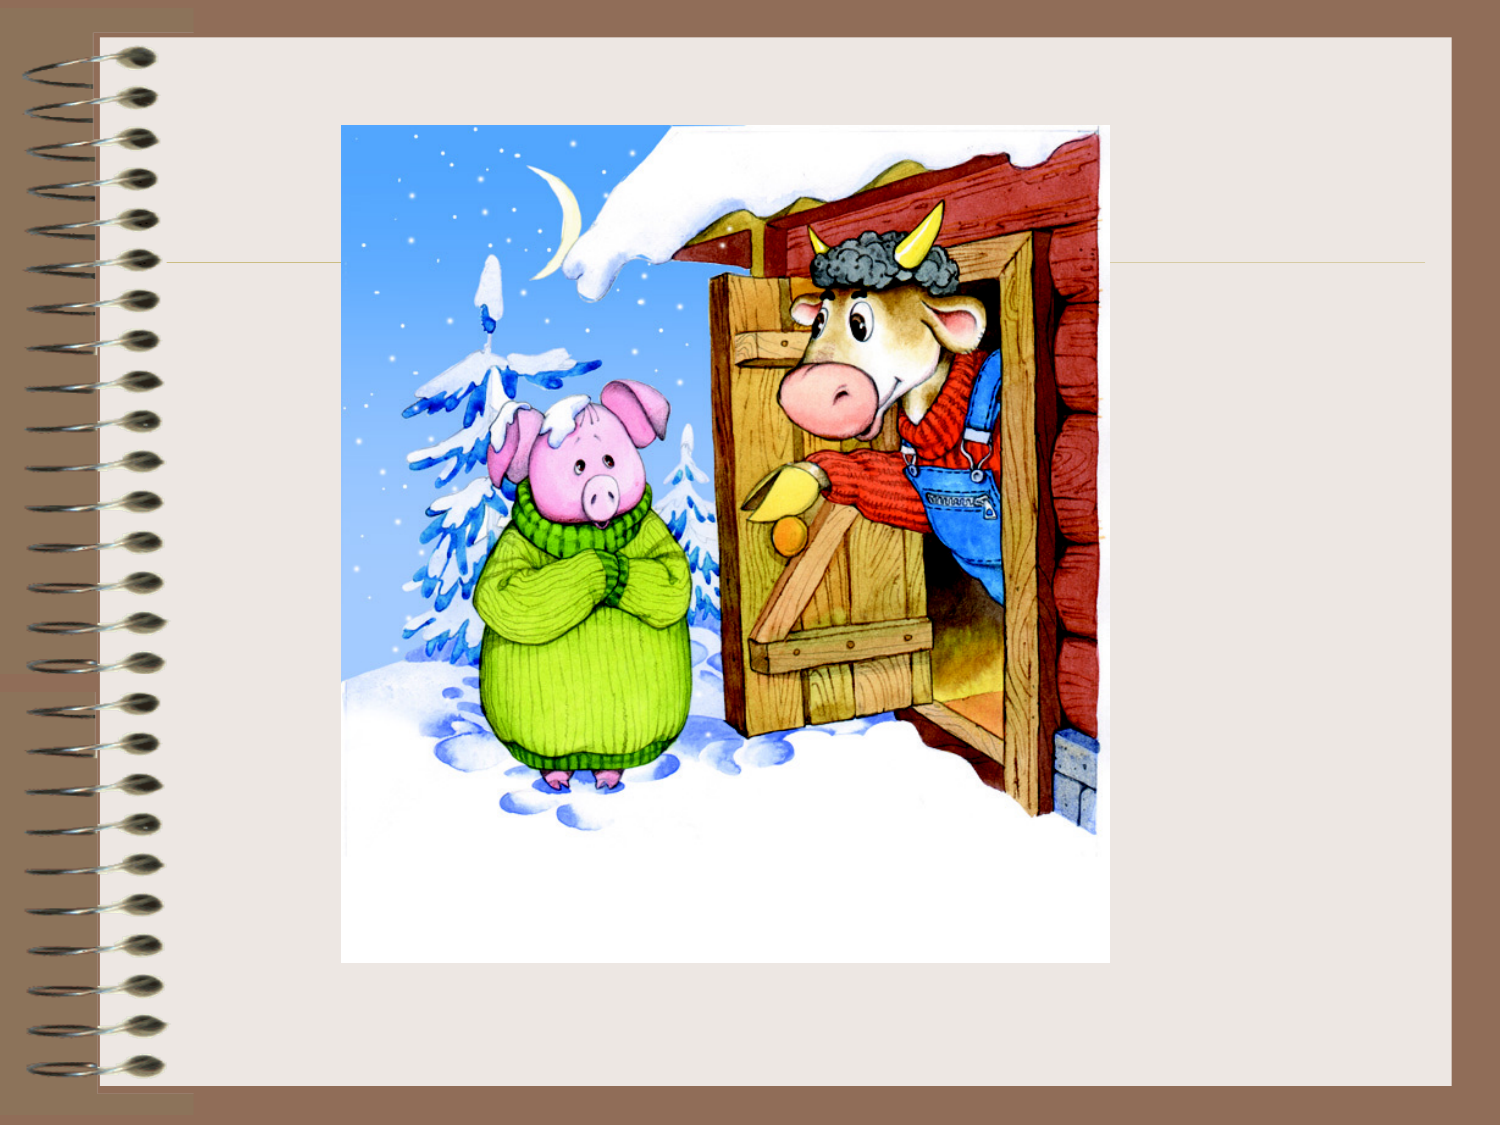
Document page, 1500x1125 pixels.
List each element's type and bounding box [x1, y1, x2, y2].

picture [0, 692, 194, 1115]
list [341, 125, 1110, 963]
picture [0, 8, 194, 674]
